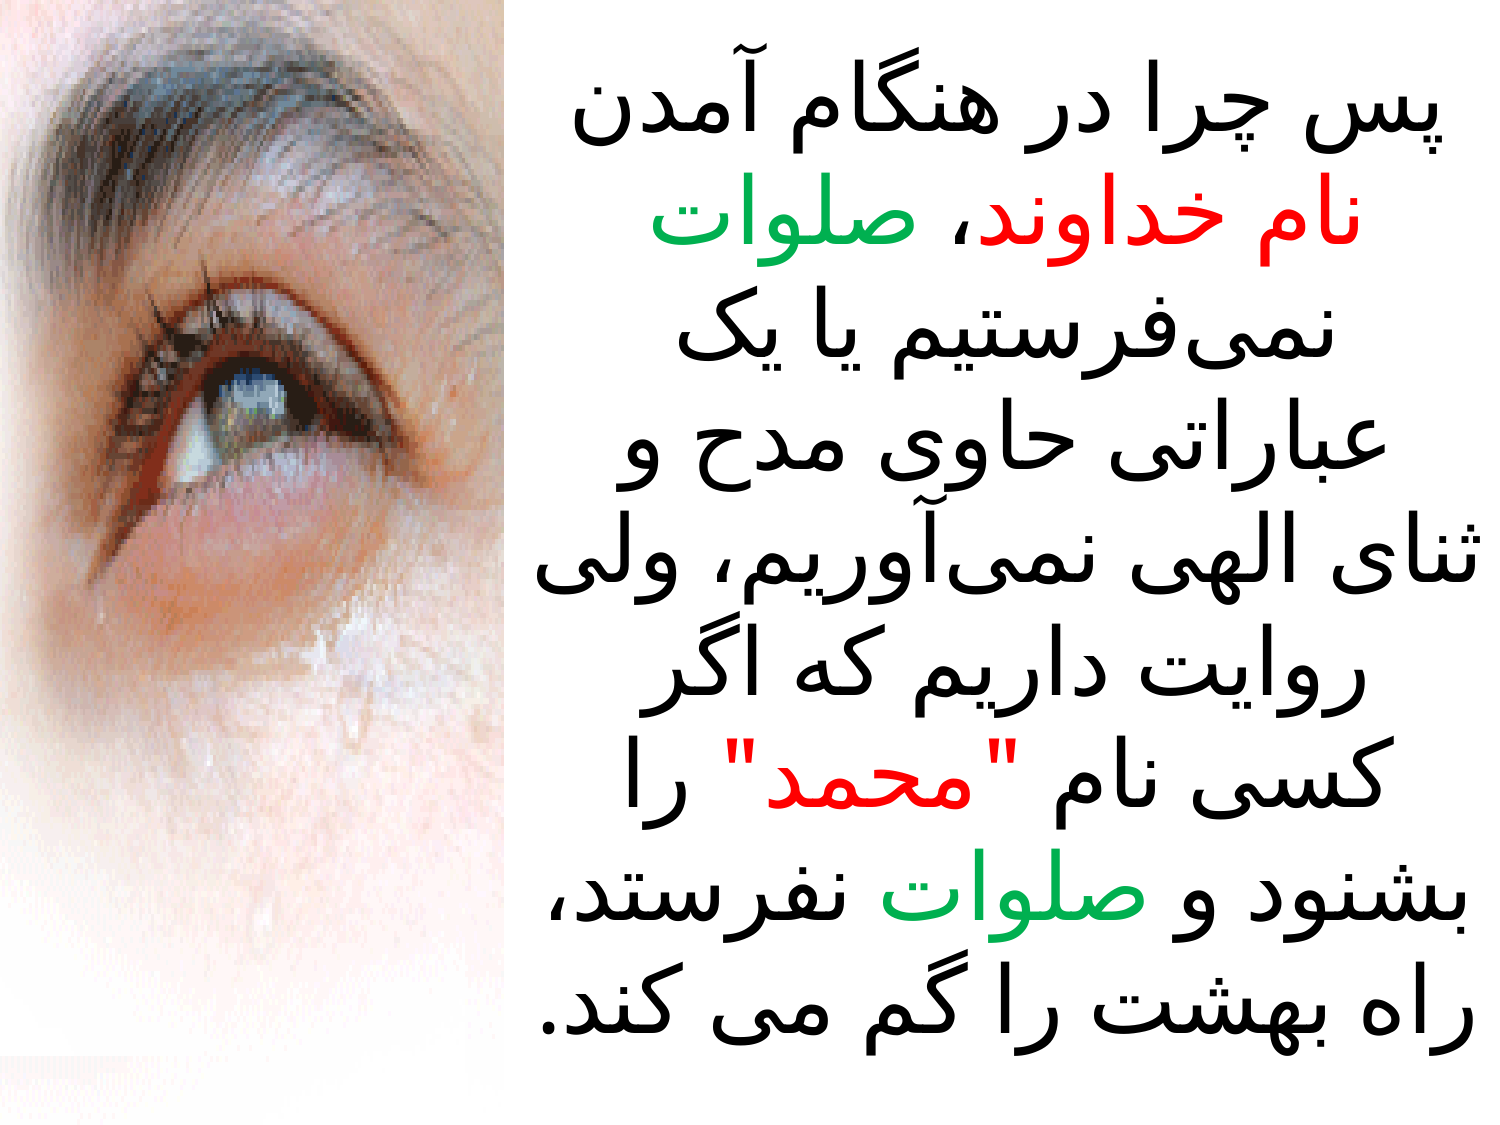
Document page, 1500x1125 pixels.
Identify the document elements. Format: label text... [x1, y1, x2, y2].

title پس چرا در هنگام آمدن نام خداوند، صلوات نمی‌فرستیم یا یک عباراتی حاوی مدح و ثنای الهی نمی‌آوریم، ولی روایت داریم که اگر کسی نام "محمد" را بشنود و صلوات نفرستد، راه بهشت را گم می ‌کند. [515, 0, 1500, 1090]
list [0, 0, 505, 1125]
